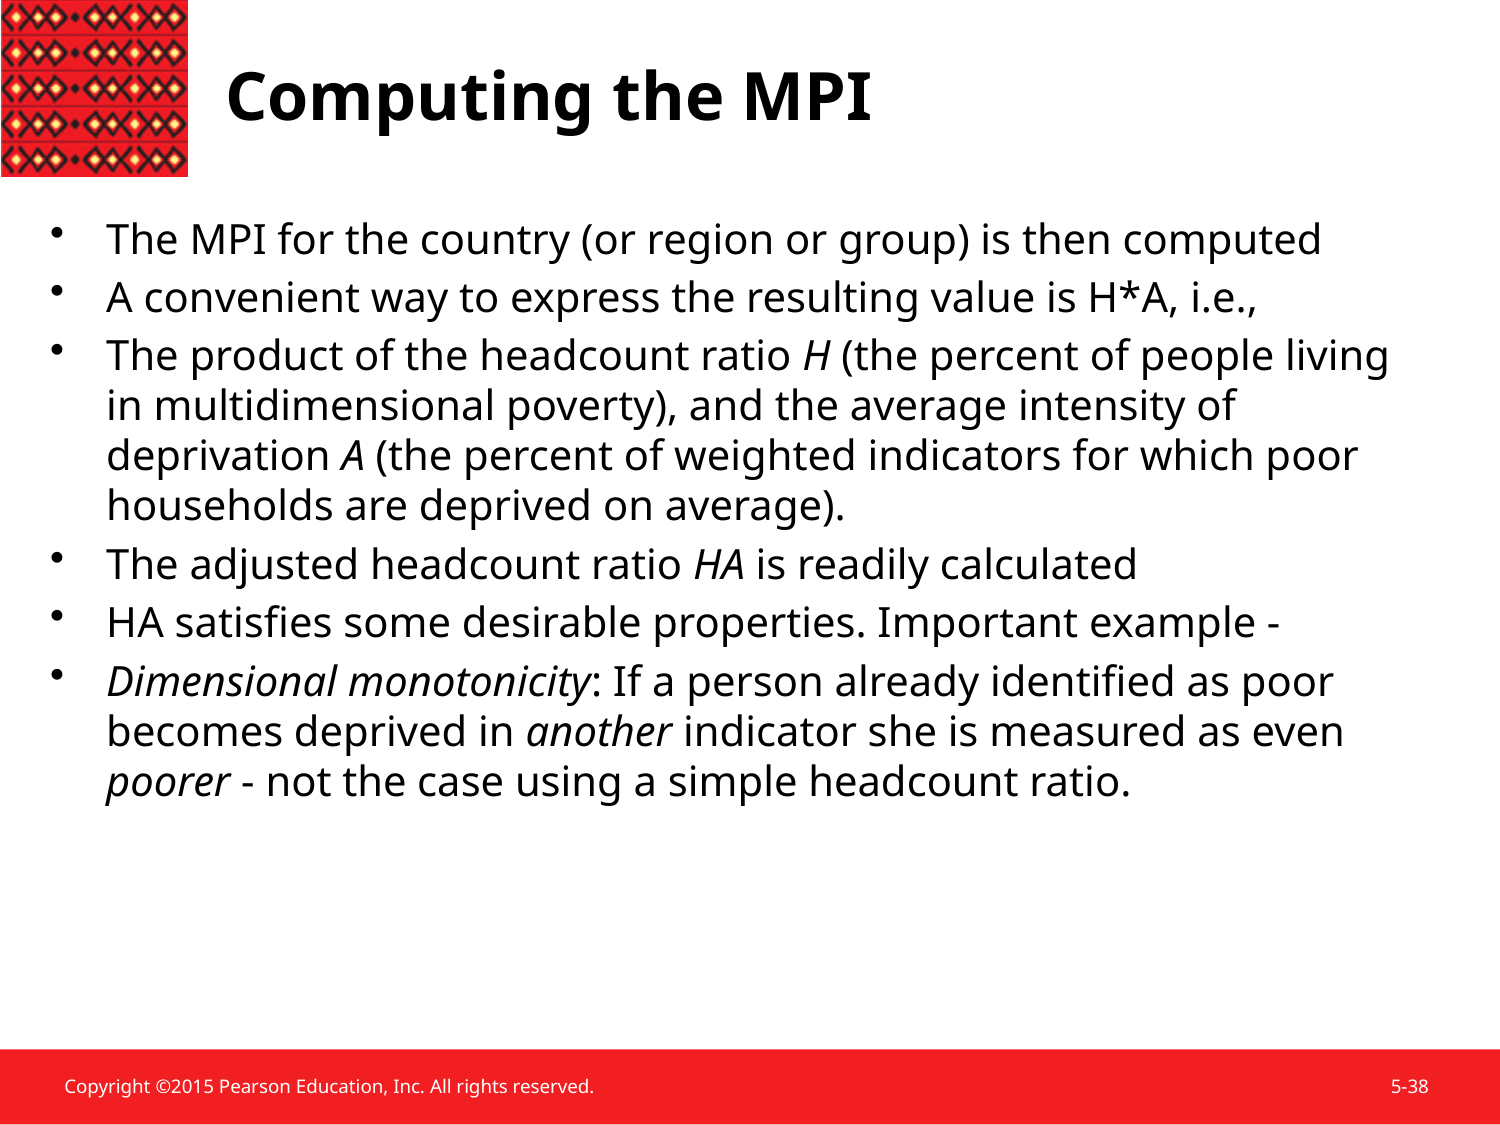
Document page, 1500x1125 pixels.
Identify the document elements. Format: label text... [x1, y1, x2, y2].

picture [1, 0, 188, 177]
list The MPI for the country (or region or group) is then computed A convenient way to express the resulting value is H*A, i.e., The product of the headcount ratio H (the percent of people living in multidimensional poverty), and the average intensity of deprivation A (the percent of weighted indicators for which poor households are deprived on average). The adjusted headcount ratio HA is readily calculated HA satisfies some desirable properties. Important example - Dimensional monotonicity: If a person already identified as poor becomes deprived in another indicator she is measured as even poorer - not the case using a simple headcount ratio. [50, 212, 1411, 963]
title Computing the MPI [225, 0, 1463, 188]
